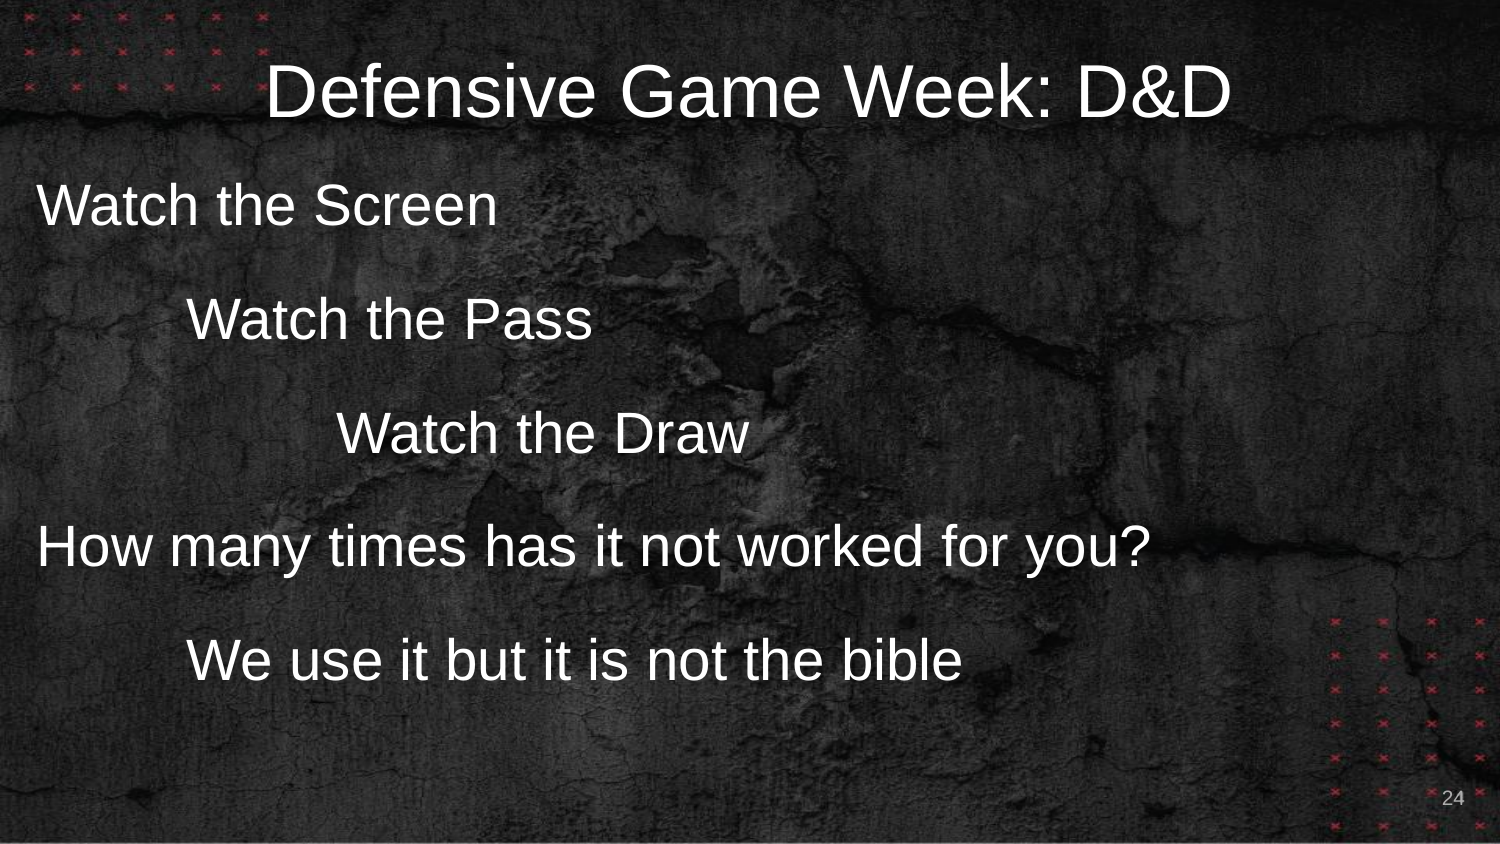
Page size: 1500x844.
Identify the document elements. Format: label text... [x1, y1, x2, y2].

picture [0, 0, 1500, 844]
slide_number 24 [1389, 764, 1480, 830]
title Defensive Game Week: D&D [51, 27, 1449, 122]
list Watch the Screen Watch the Pass Watch the Draw How many times has it not worked for you? We use it but it is not the bible [21, 141, 1436, 667]
